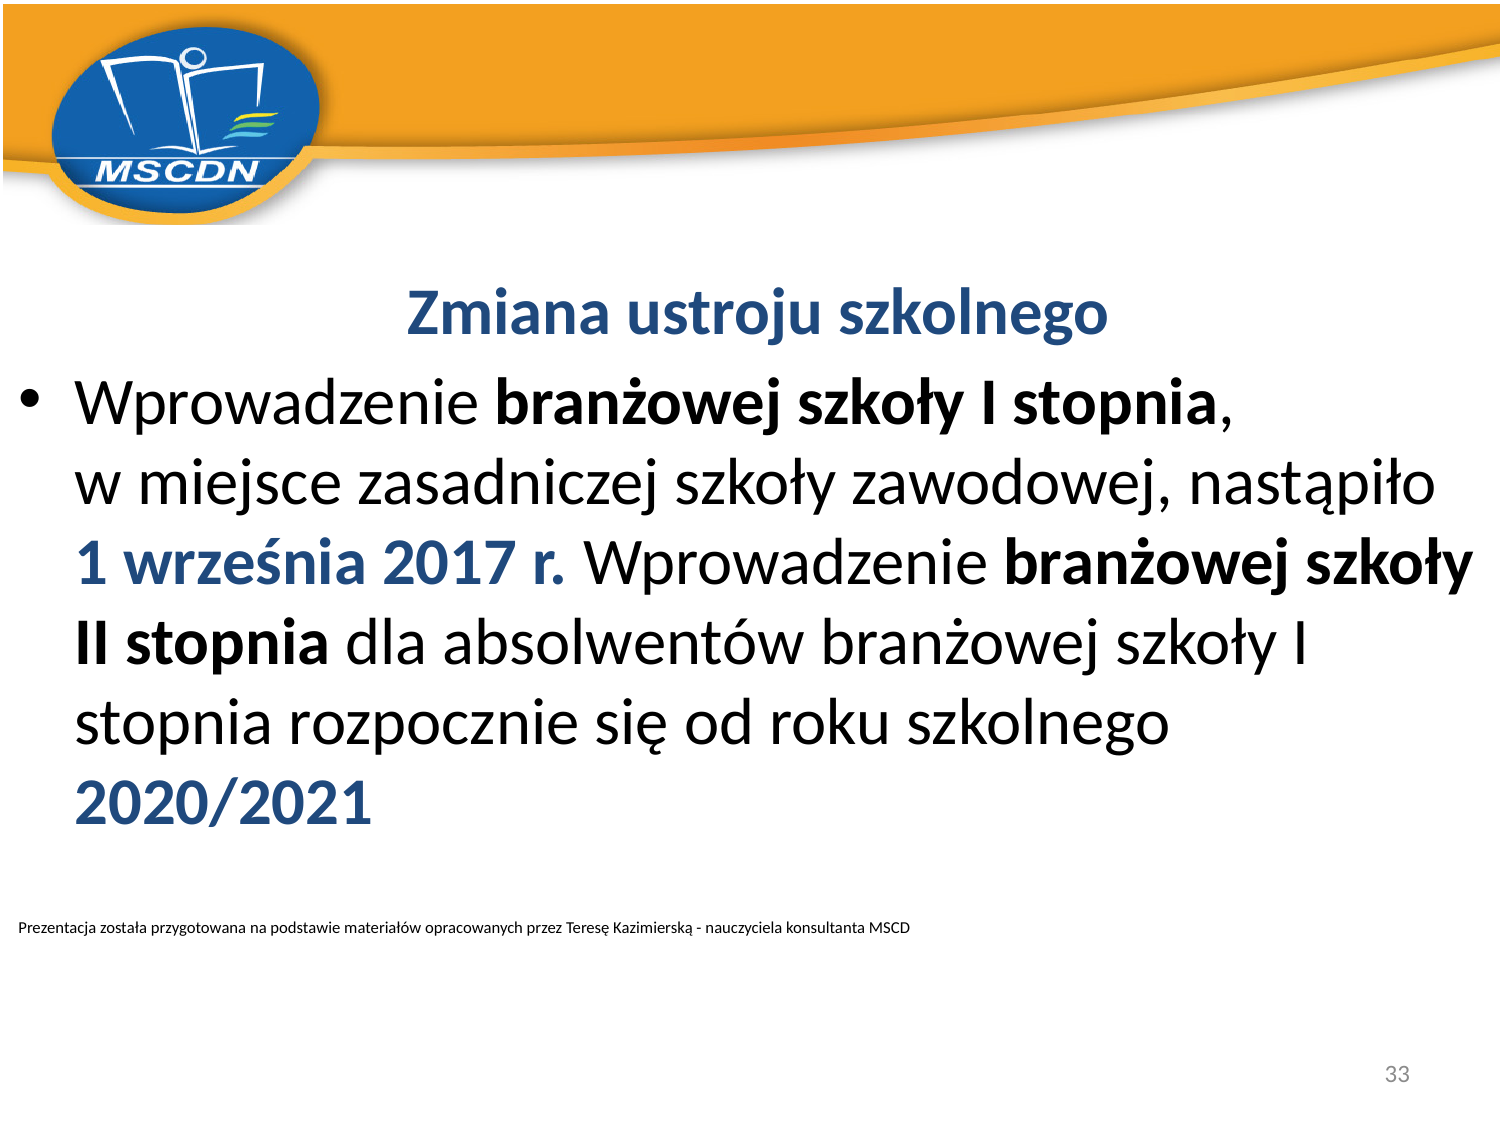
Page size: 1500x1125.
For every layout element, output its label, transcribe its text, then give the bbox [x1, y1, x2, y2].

slide_number 33 [1074, 1042, 1425, 1103]
title Zmiana ustroju szkolnego [17, 233, 1500, 407]
list Wprowadzenie branżowej szkoły I stopnia, w miejsce zasadniczej szkoły zawodowej, nastąpiło 1 września 2017 r. Wprowadzenie branżowej szkoły II stopnia dla absolwentów branżowej szkoły I stopnia rozpocznie się od roku szkolnego 2020/2021 Prezentacja została przygotowana na podstawie materiałów opracowanych przez Teresę Kazimierską - nauczyciela konsultanta MSCD [3, 349, 1495, 976]
picture [3, 4, 1500, 226]
